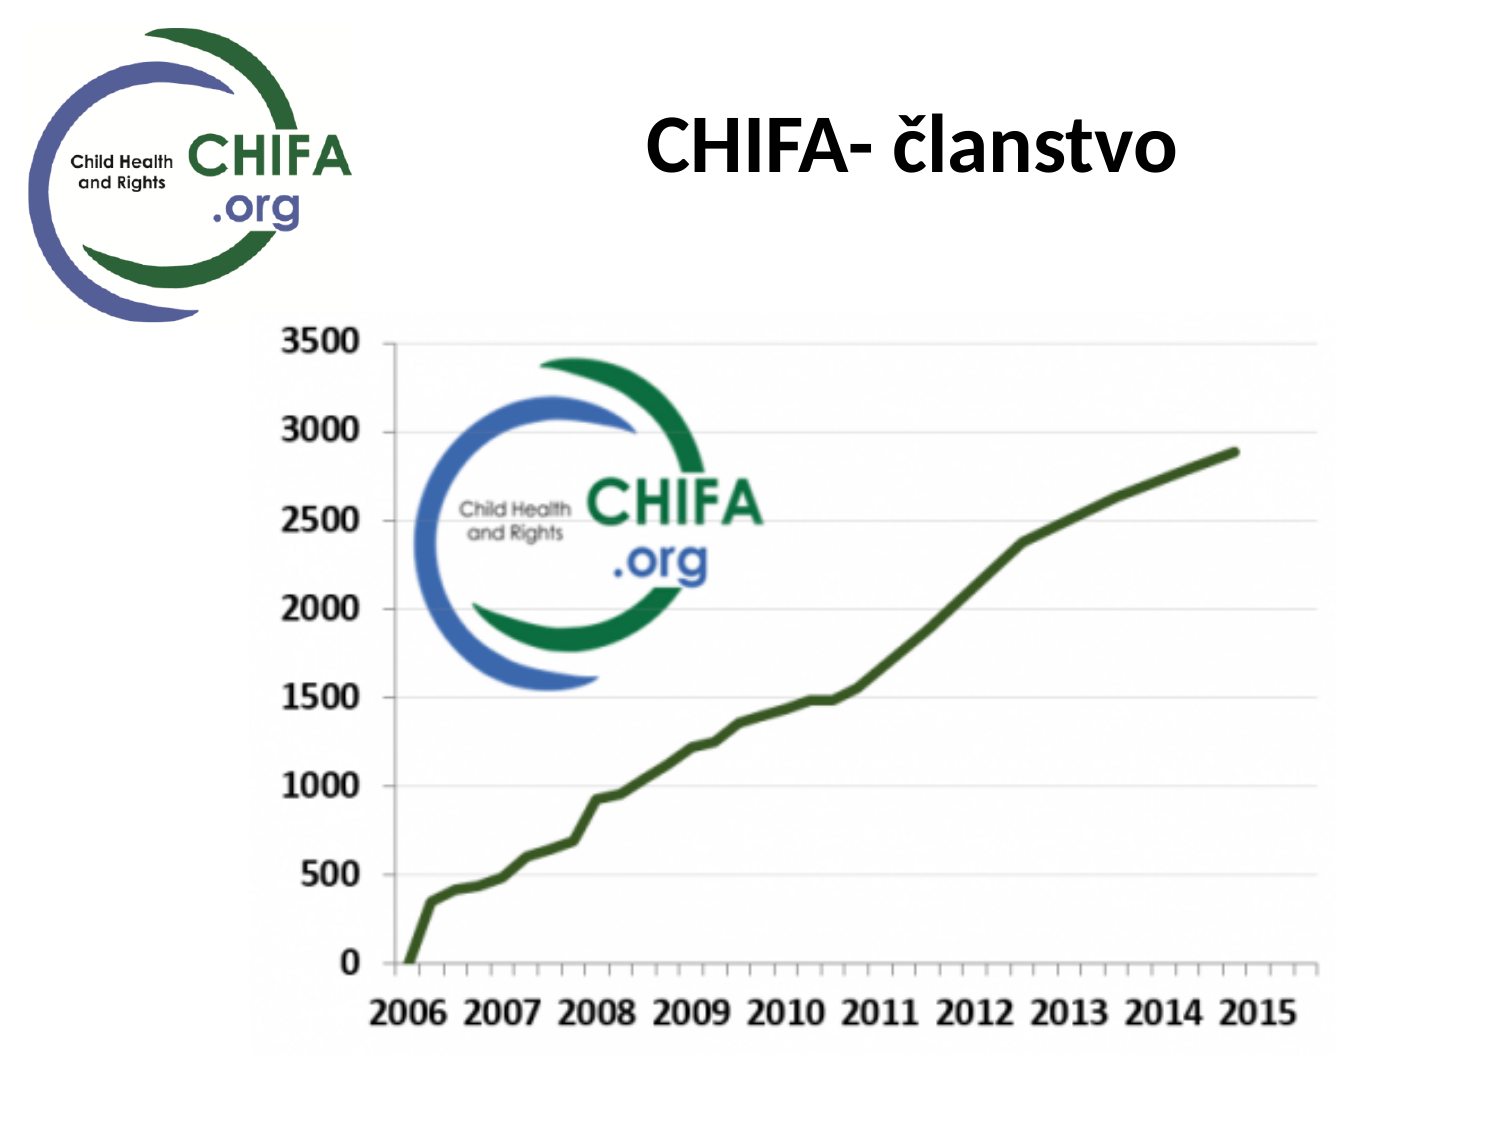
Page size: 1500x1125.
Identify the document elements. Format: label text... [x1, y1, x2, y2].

picture [24, 24, 1336, 1057]
title CHIFA- članstvo [399, 45, 1425, 233]
